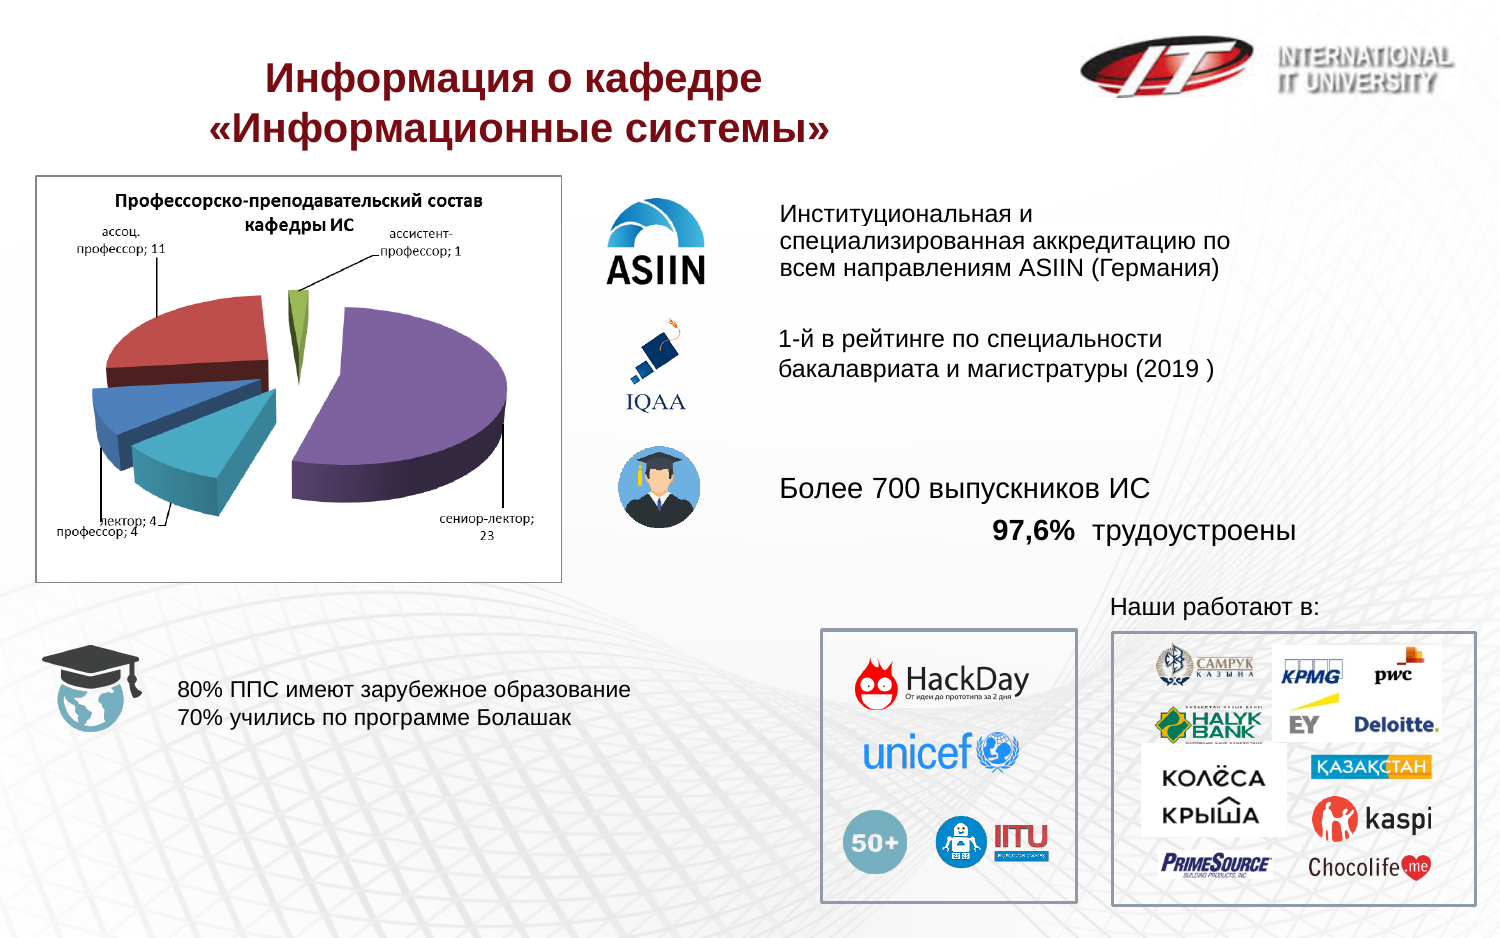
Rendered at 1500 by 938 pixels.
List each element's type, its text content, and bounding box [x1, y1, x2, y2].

text_box 1-й в рейтинге по специальности бакалавриата и магистратуры (2019 ) [763, 314, 1304, 435]
text_box Более 700 выпускников ИС [764, 462, 1329, 512]
text_box Институциональная и специализированная аккредитацию по всем направлениям ASIIN (Германия) [764, 193, 1258, 306]
text_box Наши работают в: [1081, 582, 1350, 628]
text_box [1110, 630, 1478, 907]
text_box 80% ППС имеют зарубежное образование 70% учились по программе Болашак [162, 667, 678, 738]
text_box Информация о кафедре «Информационные системы» [41, 43, 998, 159]
text_box 97,6% трудоустроены [977, 504, 1312, 554]
picture [0, 0, 1500, 938]
text_box [819, 628, 1078, 905]
